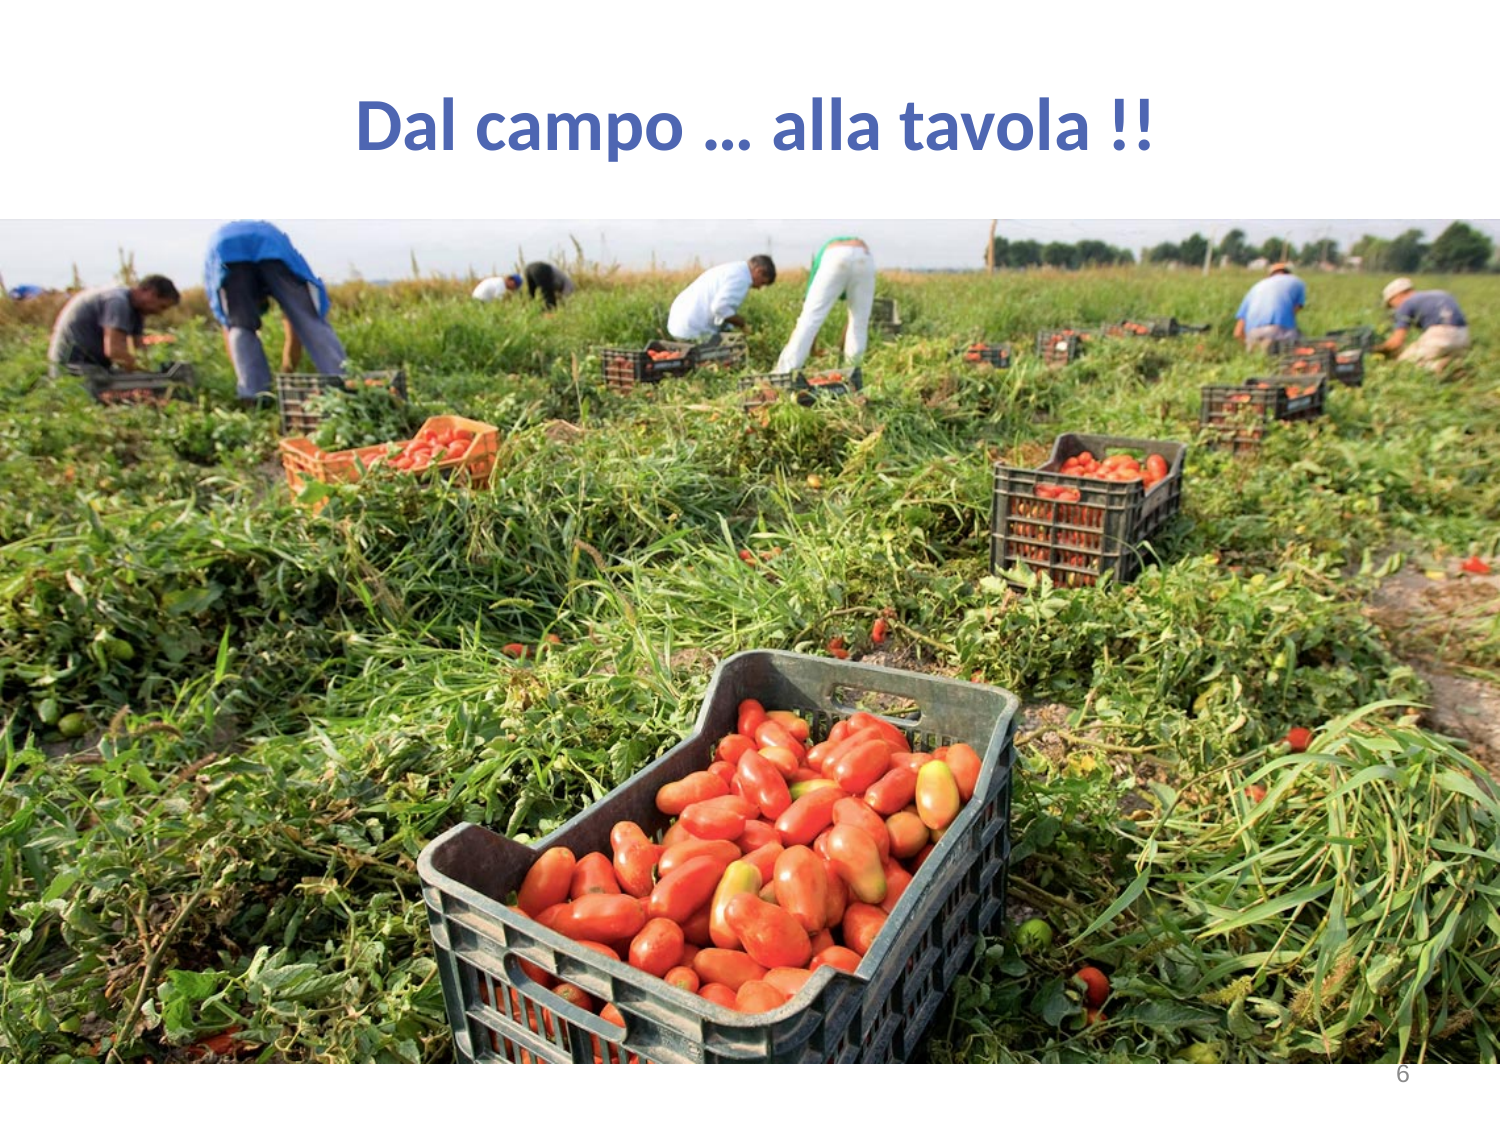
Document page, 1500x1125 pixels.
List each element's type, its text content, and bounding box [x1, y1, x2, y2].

title Dal campo … alla tavola !! [88, 45, 1425, 197]
slide_number 6 [1074, 1070, 1425, 1103]
picture [0, 219, 1500, 1064]
